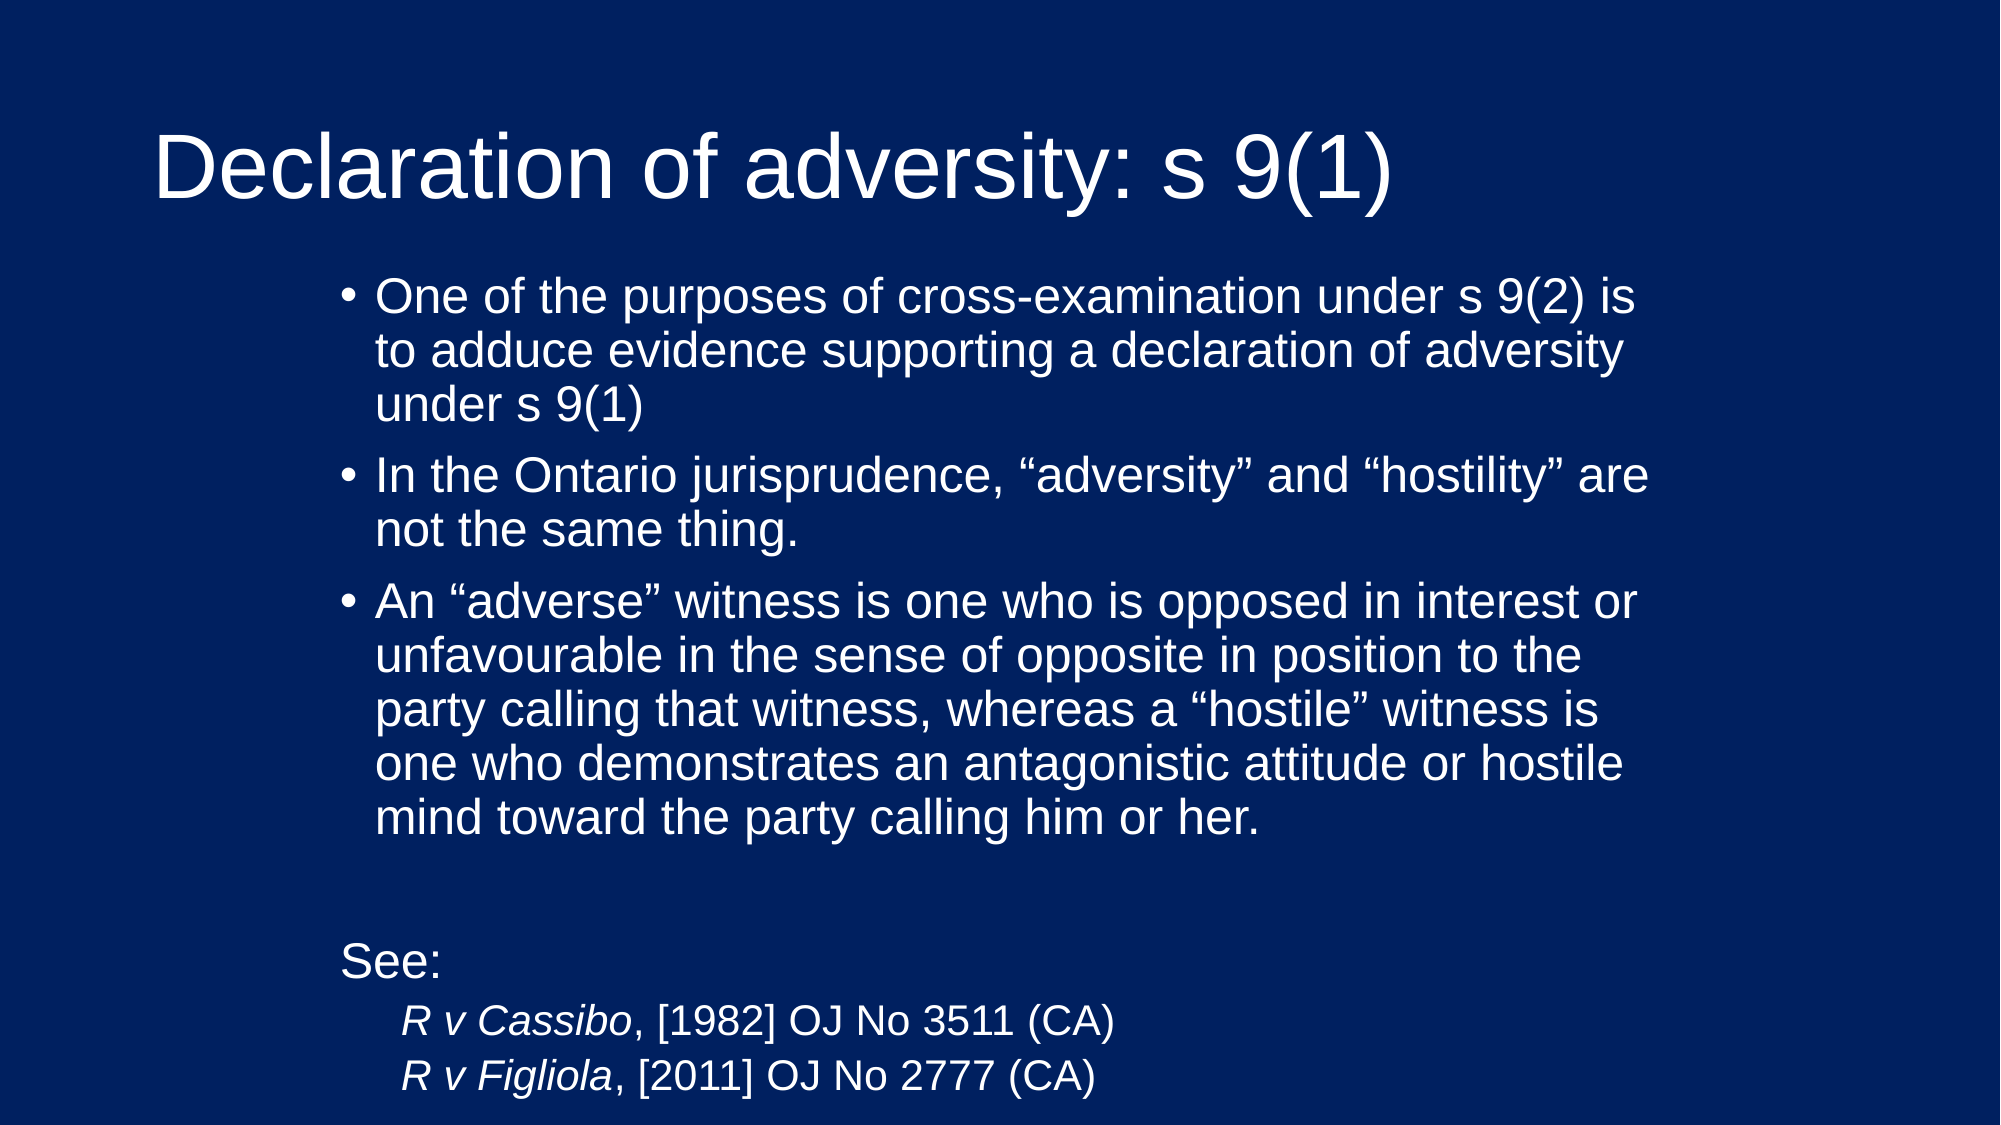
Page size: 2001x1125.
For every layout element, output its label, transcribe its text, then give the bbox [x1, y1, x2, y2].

title Declaration of adversity: s 9(1) [137, 59, 1863, 278]
list One of the purposes of cross-examination under s 9(2) is to adduce evidence supporting a declaration of adversity under s 9(1) In the Ontario jurisprudence, “adversity” and “hostility” are not the same thing. An “adverse” witness is one who is opposed in interest or unfavourable in the sense of opposite in position to the party calling that witness, whereas a “hostile” witness is one who demonstrates an antagonistic attitude or hostile mind toward the party calling him or her. See: R v Cassibo, [1982] OJ No 3511 (CA) R v Figliola, [2011] OJ No 2777 (CA) [324, 262, 1675, 1125]
